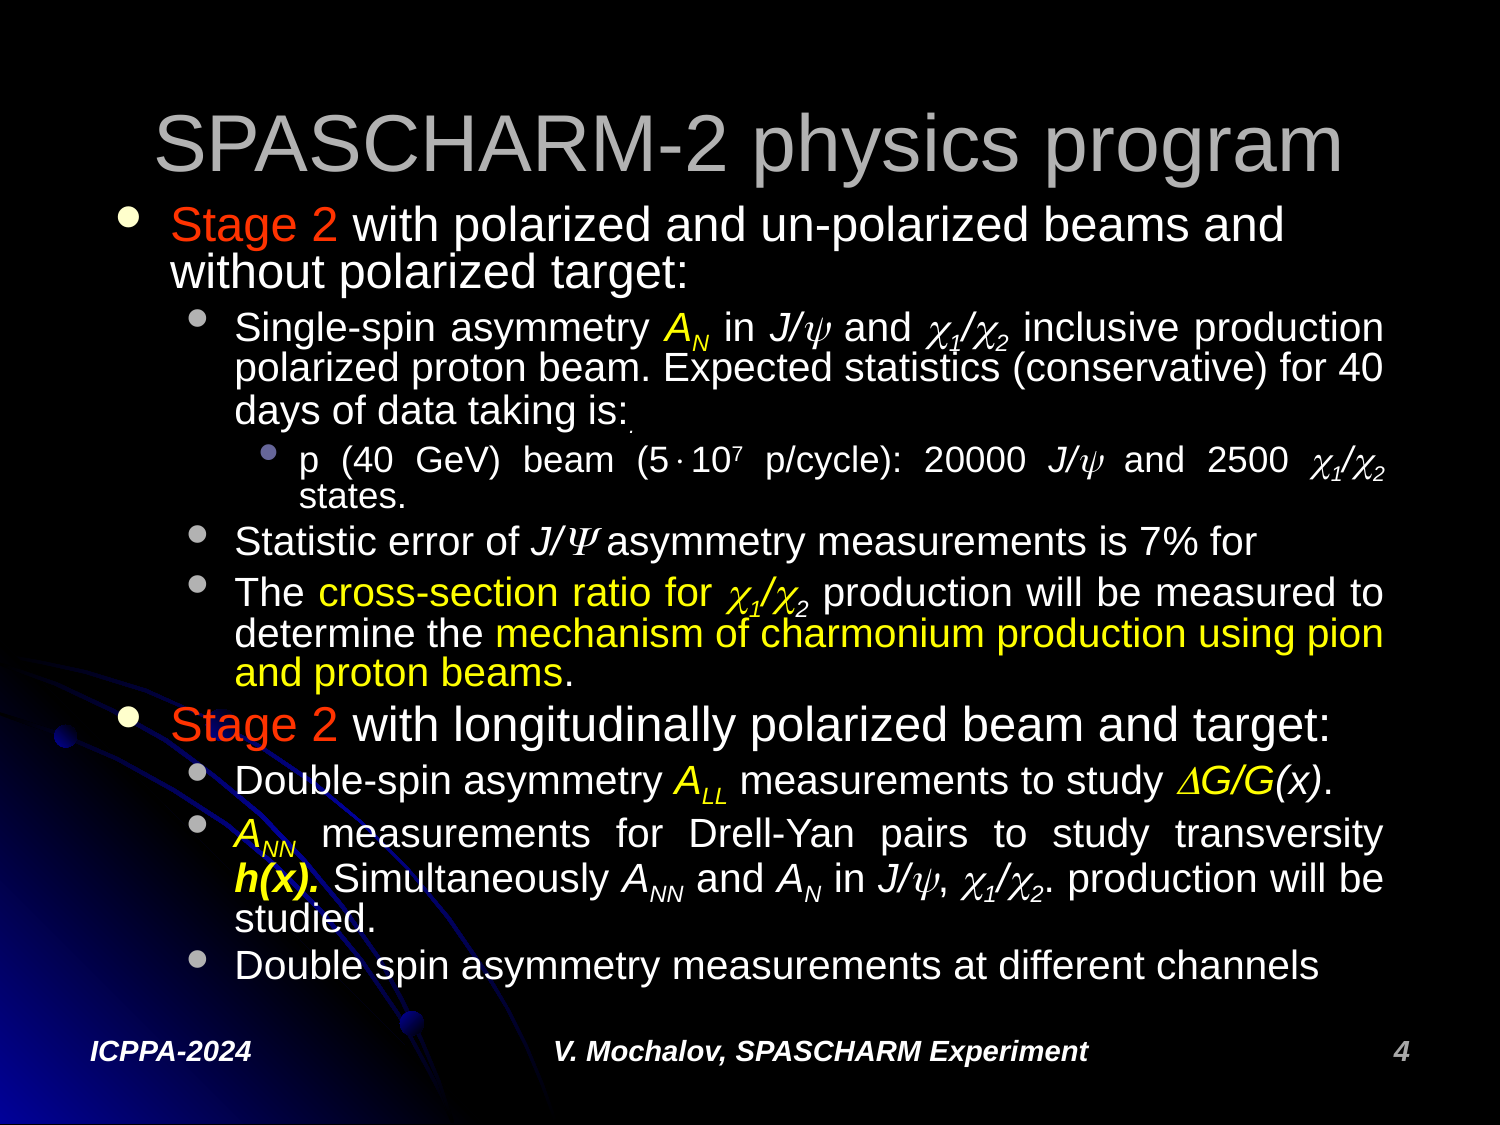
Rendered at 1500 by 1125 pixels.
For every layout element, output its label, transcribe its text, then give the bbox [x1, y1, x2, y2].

slide_number ICPPA-2024 [75, 1025, 425, 1100]
footer V. Mochalov, SPASCHARM Experiment [442, 1025, 1199, 1100]
slide_number 4 [1246, 1025, 1425, 1100]
title SPASCHARM-2 physics program [99, 45, 1400, 196]
list Stage 2 with polarized and un-polarized beams and without polarized target: Single-spin asymmetry АN in J/ and 1/2 inclusive production polarized proton beam. Expected statistics (conservative) for 40 days of data taking is:. p (40 GeV) beam (5107 р/cycle): 20000 J/ and 2500 1/2 states. Statistic error of J/ asymmetry measurements is 7% for The cross-section ratio for 1/2 production will be measured to determine the mechanism of charmonium production using pion and proton beams. Stage 2 with longitudinally polarized beam and target: Double-spin asymmetry АLL measurements to study G/G(x). АNN measurements for Drell-Yan pairs to study transversity h(x). Simultaneously АNN and AN in J/, 1/2. production will be studied. Double spin asymmetry measurements at different channels [99, 196, 1400, 1000]
